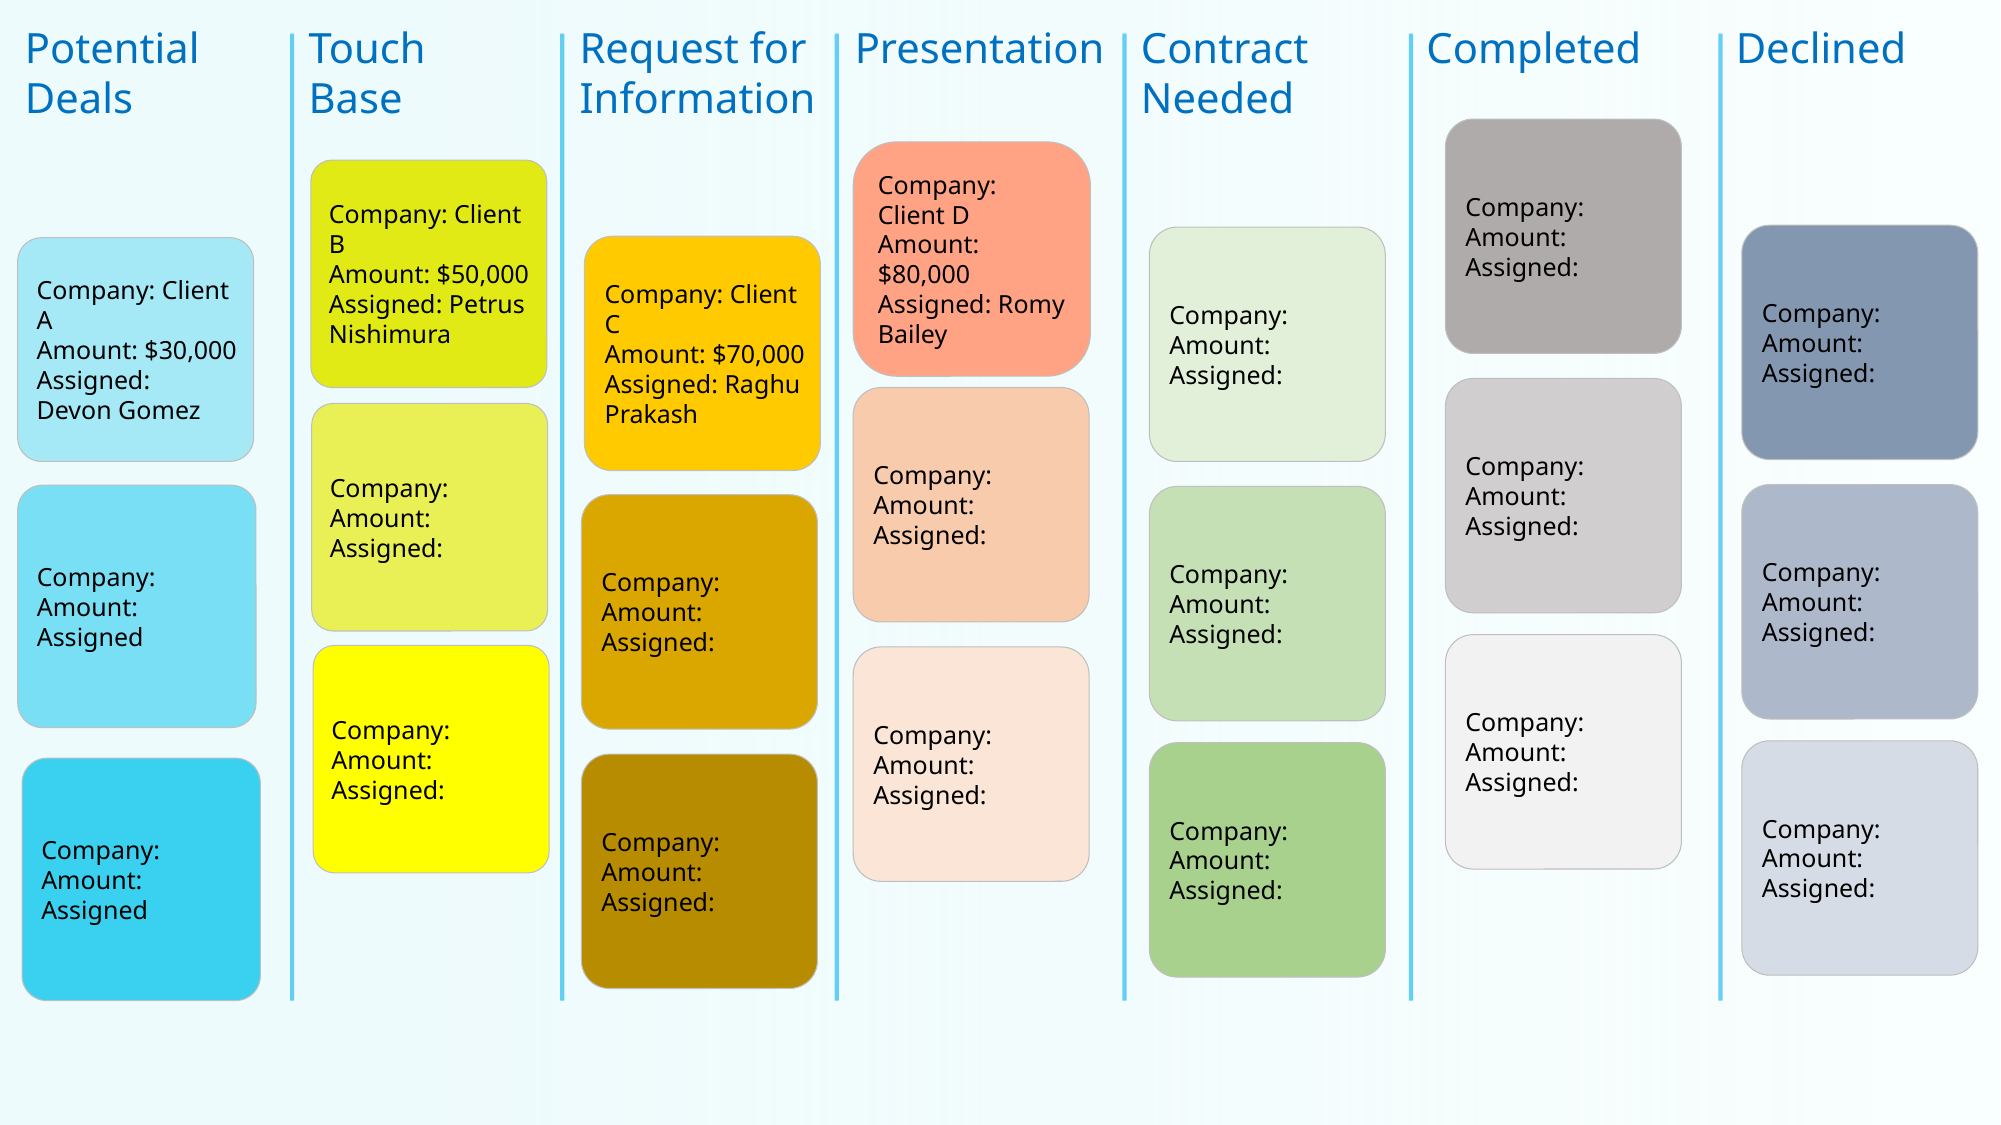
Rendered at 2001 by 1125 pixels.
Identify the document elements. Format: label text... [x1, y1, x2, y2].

text_box Declined [1721, 14, 2000, 80]
text_box Company: Amount: Assigned [17, 485, 257, 728]
text_box Touch Base [293, 14, 545, 130]
text_box Company: Amount: Assigned: [1445, 119, 1682, 354]
text_box Company: Amount: Assigned: [1741, 484, 1978, 719]
text_box Contract Needed [1126, 14, 1377, 130]
text_box Potential Deals [10, 14, 261, 130]
text_box Company: Amount: Assigned: [581, 494, 818, 730]
text_box Company: Amount: Assigned: [1149, 486, 1386, 721]
text_box Company: Amount: Assigned: [853, 387, 1090, 622]
text_box Company: Amount: Assigned: [1741, 225, 1978, 460]
text_box Company: Amount: Assigned: [1445, 634, 1682, 870]
text_box Company: Amount: Assigned: [1445, 378, 1682, 613]
text_box Company: Amount: Assigned: [311, 403, 548, 632]
text_box Request for Information [564, 14, 868, 130]
text_box Company: Client A Amount: $30,000 Assigned: Devon Gomez [17, 237, 254, 462]
text_box Company: Client D Amount: $80,000 Assigned: Romy Bailey [853, 141, 1091, 377]
text_box Company: Amount: Assigned: [853, 646, 1090, 882]
text_box Company: Amount: Assigned: [313, 645, 550, 873]
text_box Company: Amount: Assigned: [1741, 740, 1978, 976]
text_box Company: Amount: Assigned [22, 758, 261, 1001]
text_box Company: Amount: Assigned: [1149, 227, 1386, 462]
text_box Company: Client C Amount: $70,000 Assigned: Raghu Prakash [584, 236, 821, 471]
text_box Company: Amount: Assigned: [1149, 742, 1386, 978]
text_box Company: Amount: Assigned: [581, 754, 818, 989]
text_box Company: Client B Amount: $50,000 Assigned: Petrus Nishimura [310, 160, 547, 388]
text_box Presentation [840, 14, 1125, 80]
text_box Completed [1411, 14, 1696, 80]
